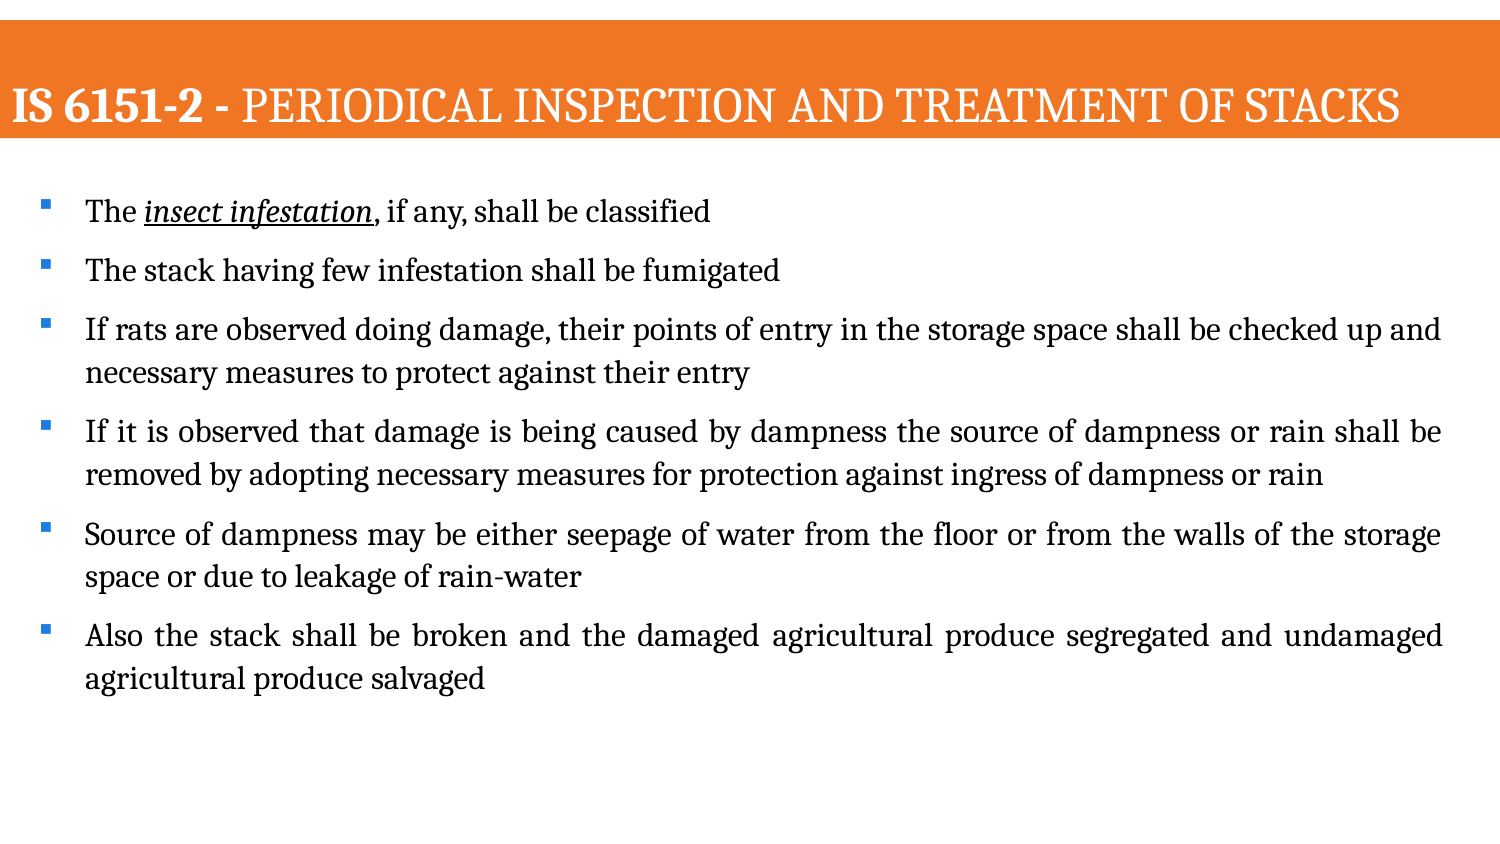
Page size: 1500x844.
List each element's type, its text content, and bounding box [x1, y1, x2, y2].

text_box The insect infestation, if any, shall be classified The stack having few infestation shall be fumigated If rats are observed doing damage, their points of entry in the storage space shall be checked up and necessary measures to protect against their entry If it is observed that damage is being caused by dampness the source of dampness or rain shall be removed by adopting necessary measures for protection against ingress of dampness or rain Source of dampness may be either seepage of water from the floor or from the walls of the storage space or due to leakage of rain-water Also the stack shall be broken and the damaged agricultural produce segregated and undamaged agricultural produce salvaged [23, 178, 1459, 704]
text_box IS 6151-2 - Periodical Inspection and Treatment of Stacks [0, 20, 1500, 139]
